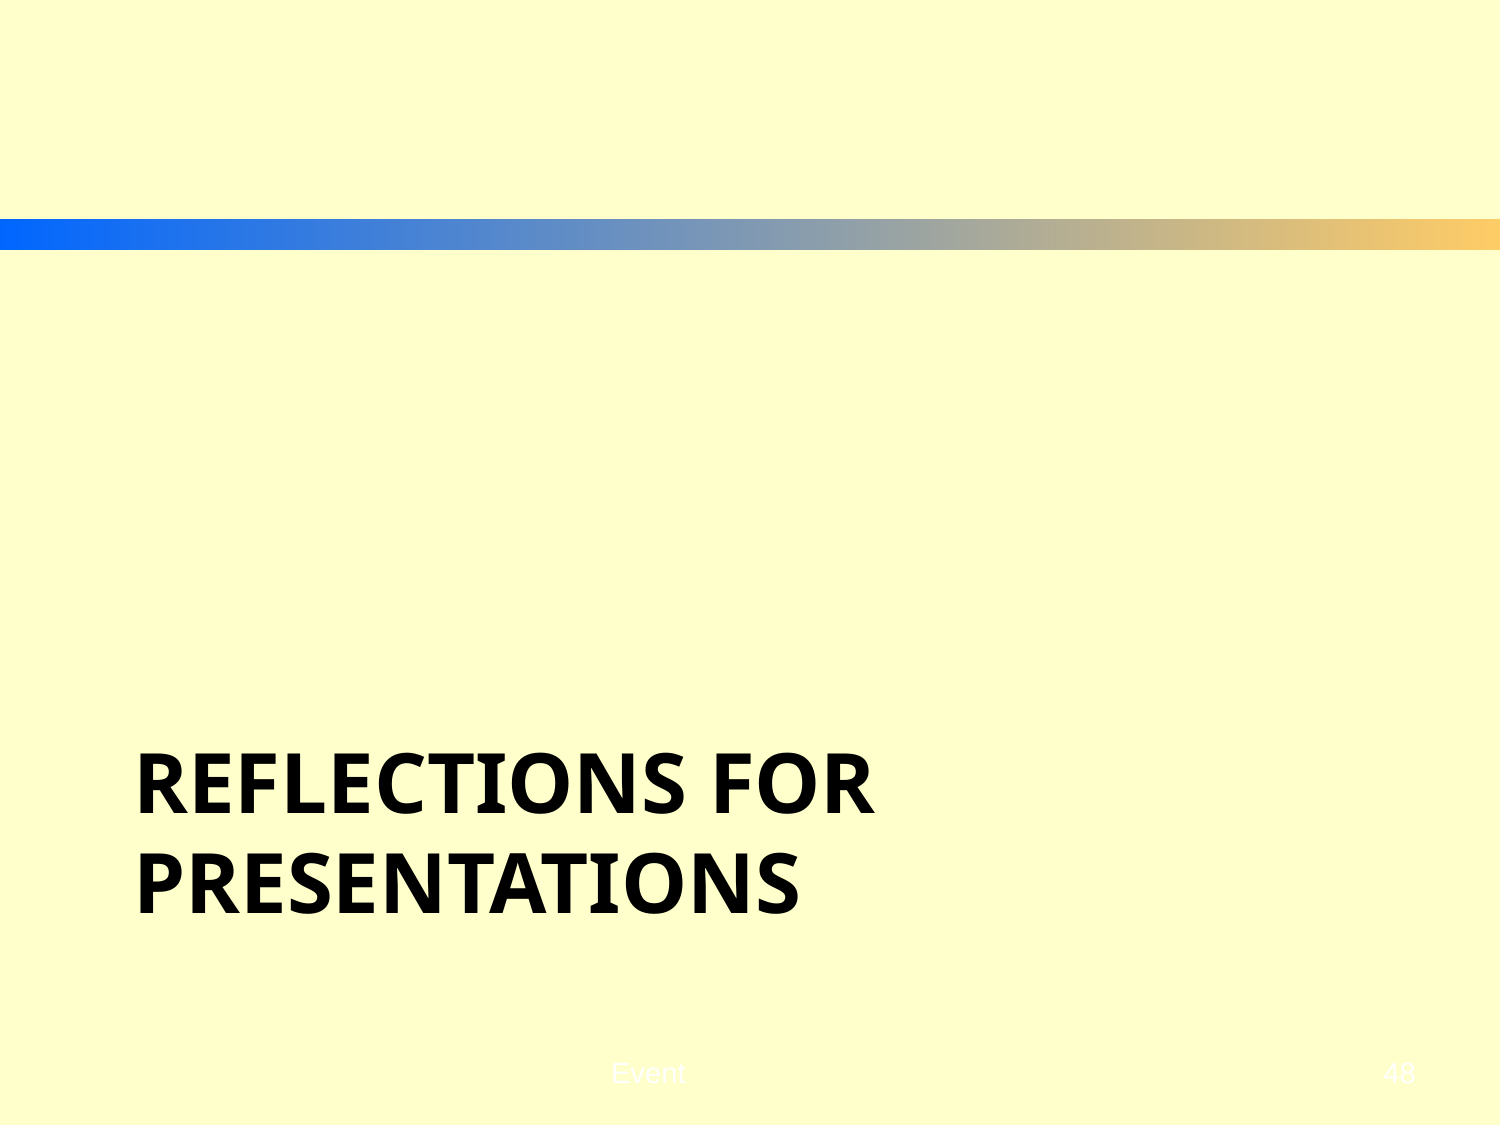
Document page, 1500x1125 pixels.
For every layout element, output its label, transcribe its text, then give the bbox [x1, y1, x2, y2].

title Reflections For presentations [118, 722, 1394, 947]
slide_number 48 [1080, 1046, 1431, 1125]
